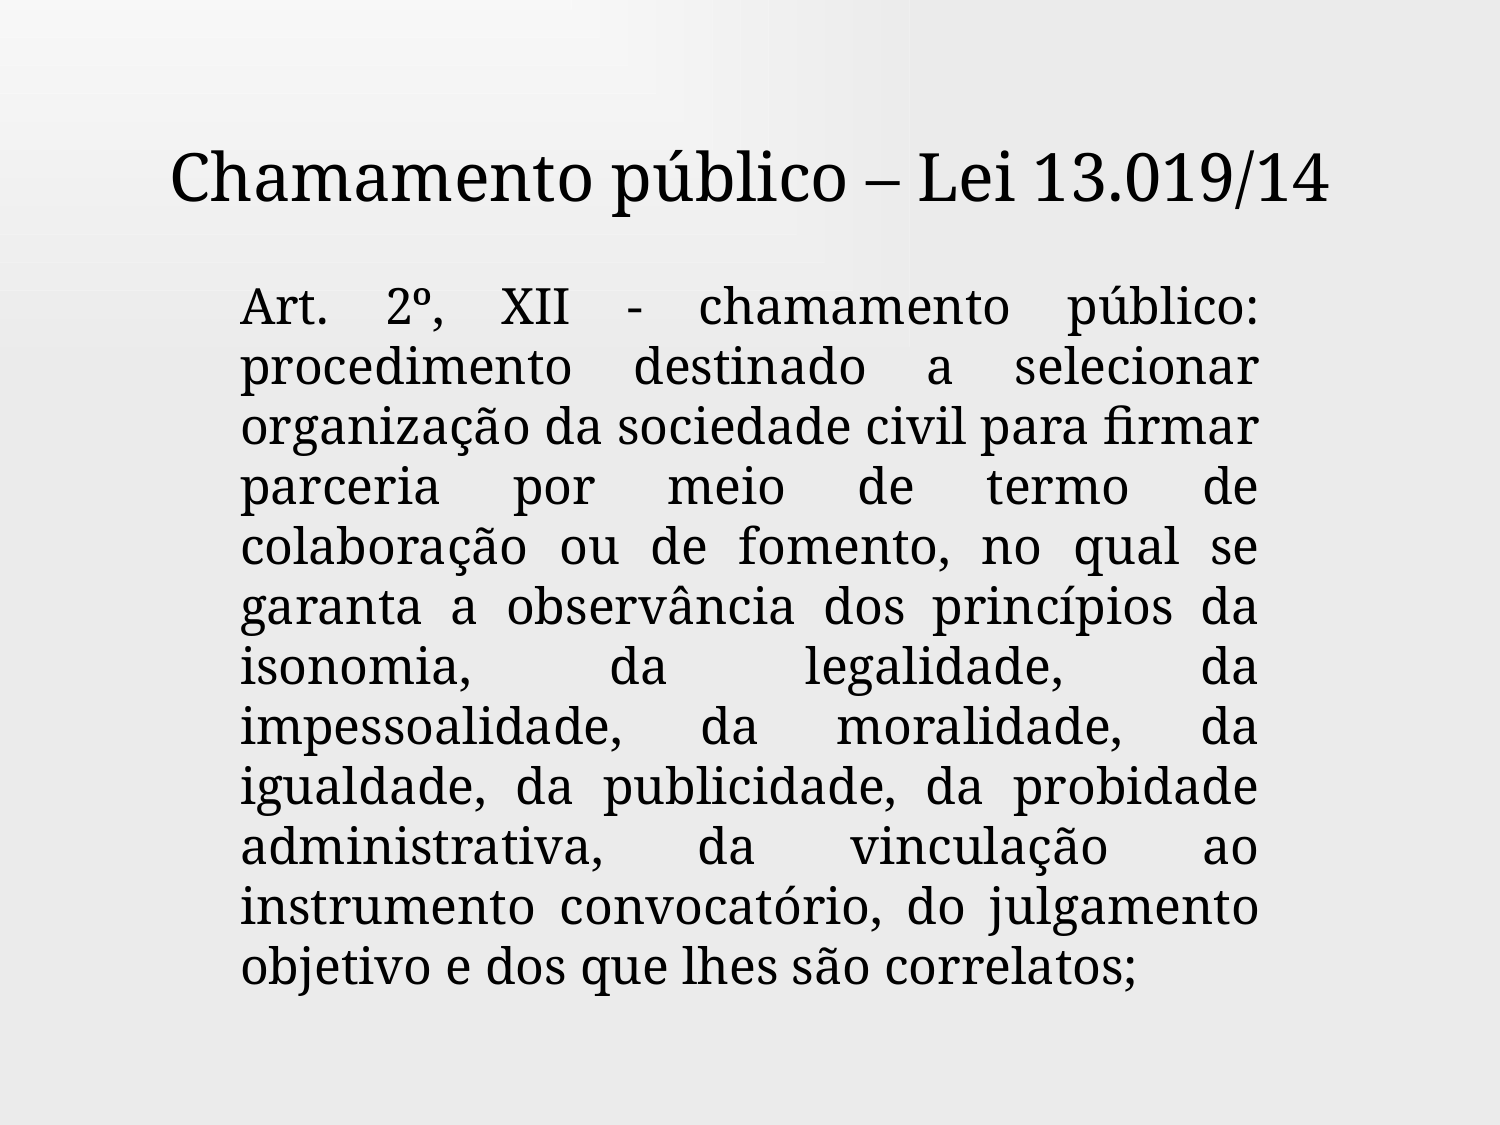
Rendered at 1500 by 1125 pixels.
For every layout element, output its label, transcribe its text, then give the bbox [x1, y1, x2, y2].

title Chamamento público – Lei 13.019/14 [112, 54, 1388, 296]
subtitle Art. 2º, XII - chamamento público: procedimento destinado a selecionar organização da sociedade civil para firmar parceria por meio de termo de colaboração ou de fomento, no qual se garanta a observância dos princípios da isonomia, da legalidade, da impessoalidade, da moralidade, da igualdade, da publicidade, da probidade administrativa, da vinculação ao instrumento convocatório, do julgamento objetivo e dos que lhes são correlatos; [225, 267, 1275, 1000]
